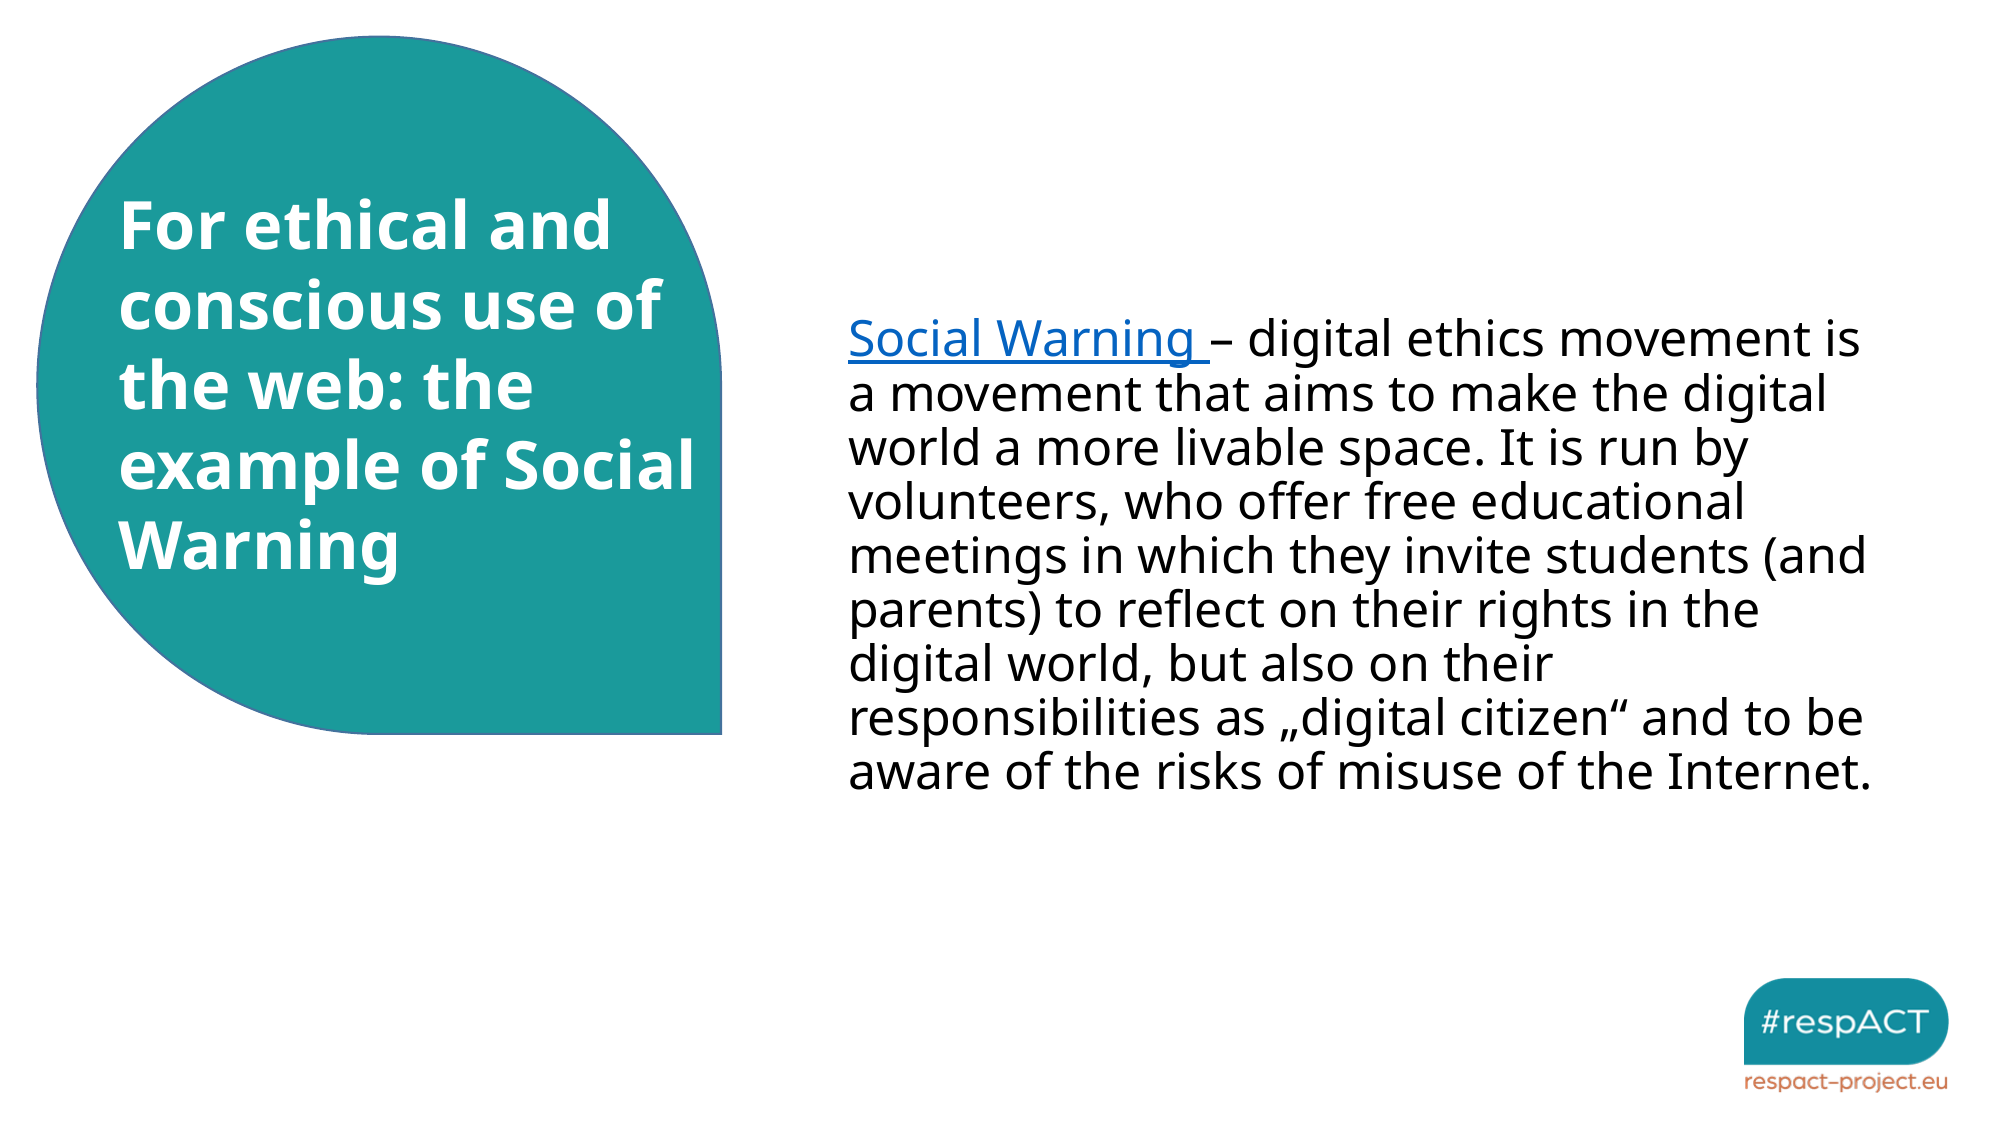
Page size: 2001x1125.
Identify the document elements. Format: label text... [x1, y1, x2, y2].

text_box [36, 177, 723, 735]
list Social Warning – digital ethics movement is a movement that aims to make the digital world a more livable space. It is run by volunteers, who offer free educational meetings in which they invite students (and parents) to reflect on their rights in the digital world, but also on their responsibilities as „digital citizen“ and to be aware of the risks of misuse of the Internet. [833, 299, 1918, 1014]
text_box For ethical and conscious use of the web: the example of Social Warning [103, 175, 721, 591]
text_box [105, 35, 654, 175]
picture [1744, 978, 1949, 1093]
